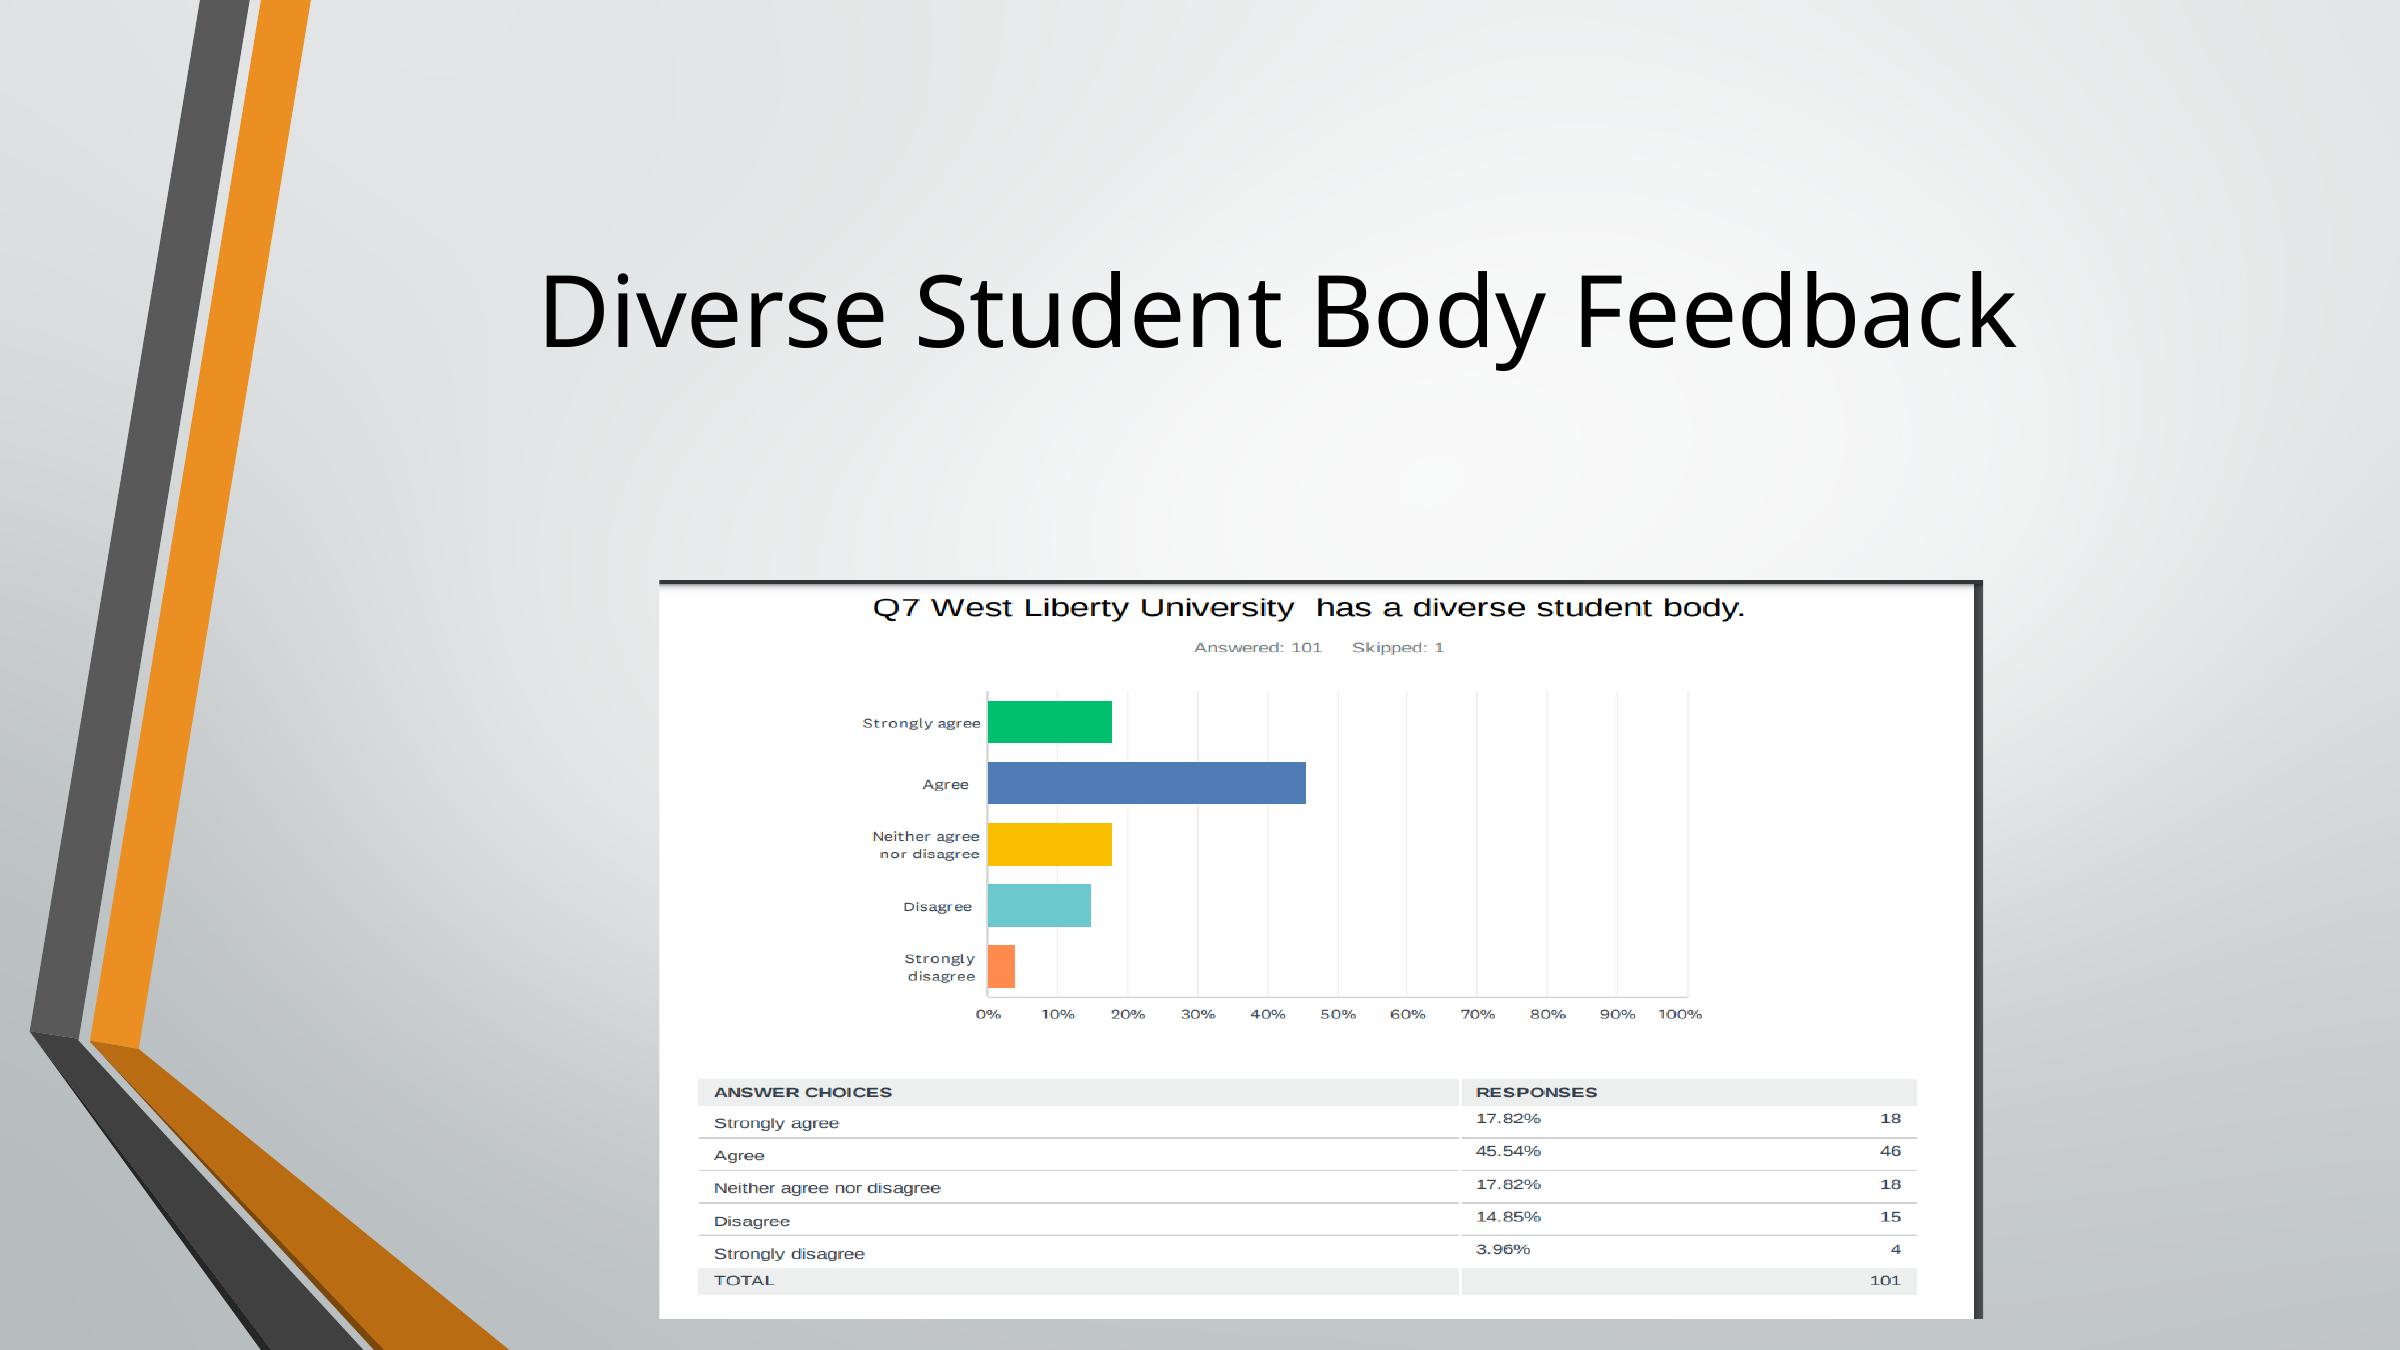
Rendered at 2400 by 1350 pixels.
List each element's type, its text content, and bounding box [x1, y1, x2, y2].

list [659, 580, 1984, 1319]
title Diverse Student Body Feedback [292, 134, 2265, 480]
